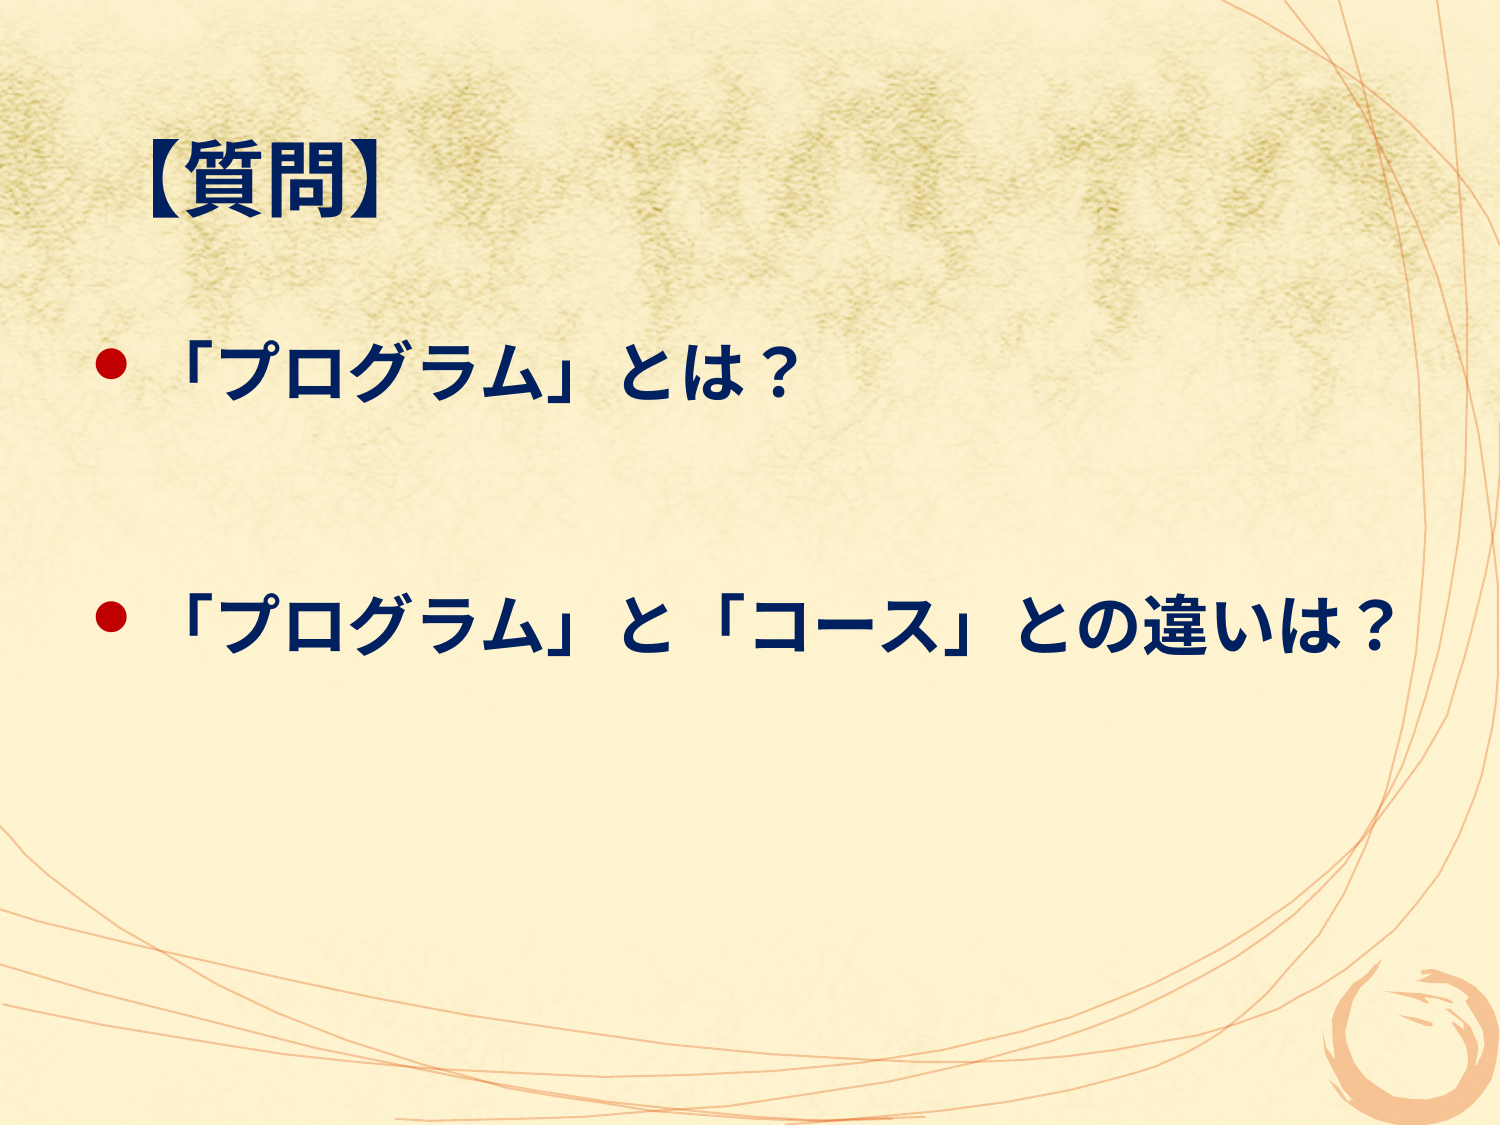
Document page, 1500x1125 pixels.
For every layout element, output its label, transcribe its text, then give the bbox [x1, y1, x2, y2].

text_box 【質問】 「プログラム」とは？ 「プログラム」と「コース」との違いは？ [76, 119, 1447, 846]
